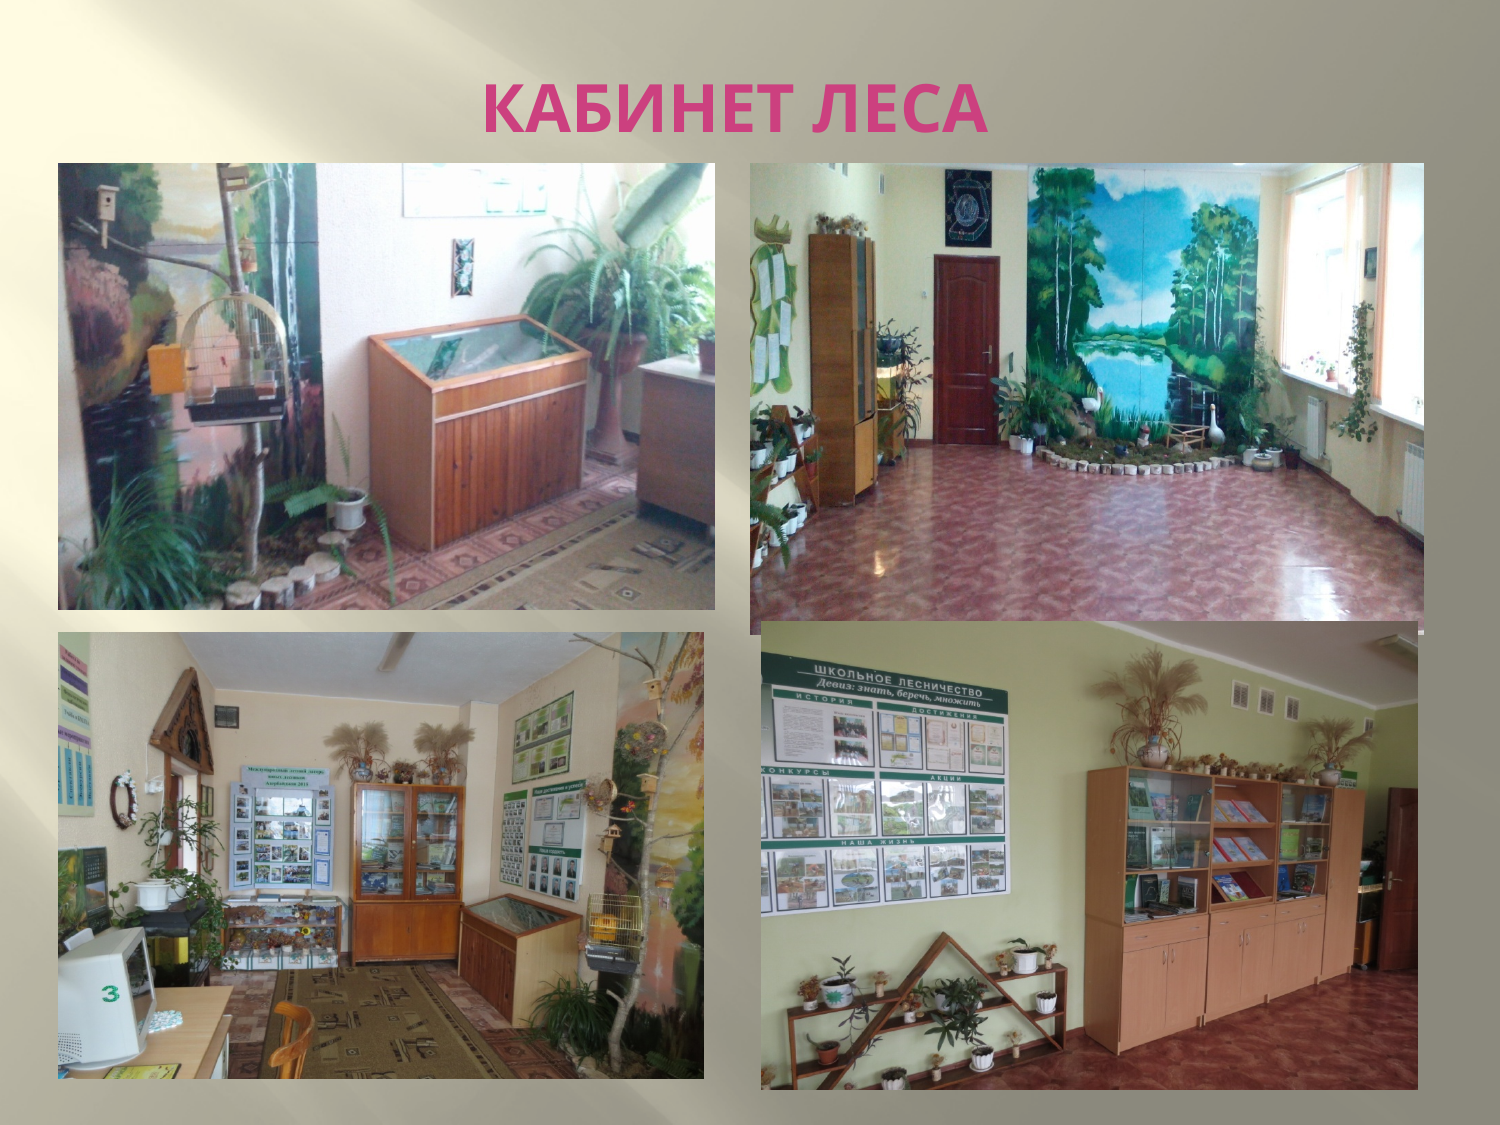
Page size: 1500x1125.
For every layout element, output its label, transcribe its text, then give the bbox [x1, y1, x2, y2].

picture [58, 632, 704, 1079]
picture [749, 163, 1424, 1091]
text_box КАБИНЕТ ЛЕСА [379, 58, 1004, 154]
picture [58, 163, 716, 610]
